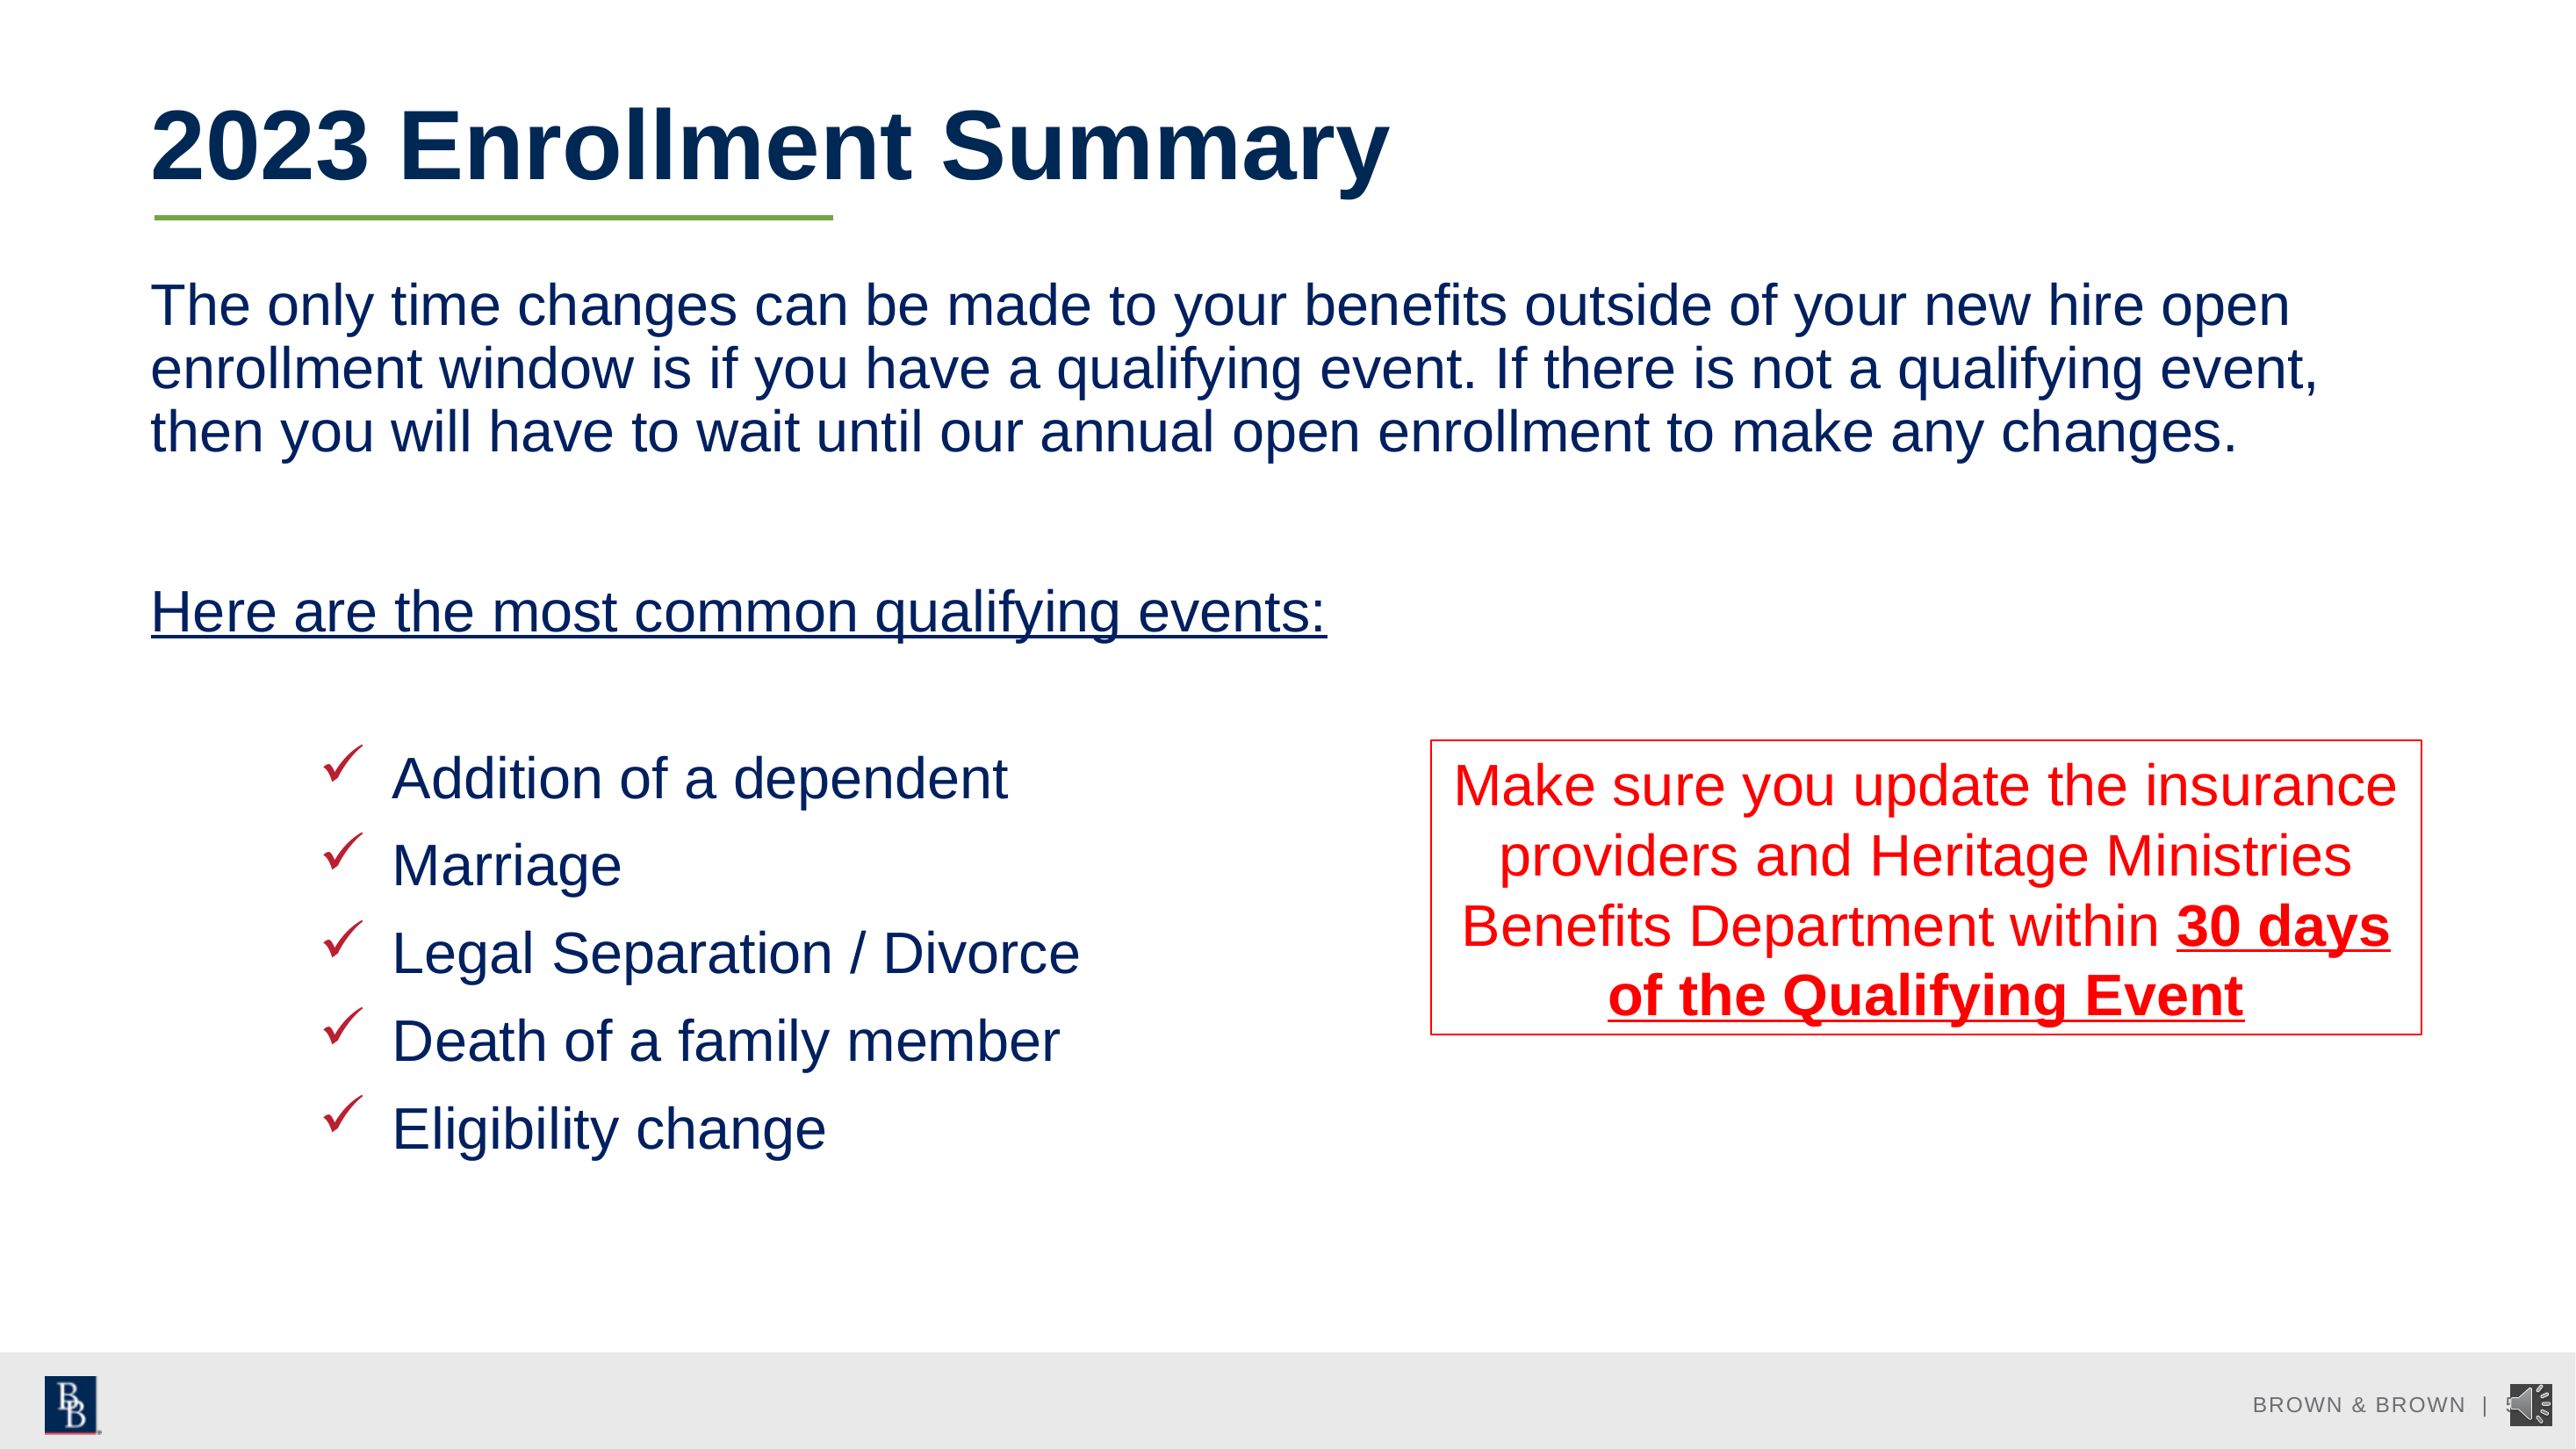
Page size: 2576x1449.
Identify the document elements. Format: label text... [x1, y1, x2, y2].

slide_number BROWN & BROWN | 5 [1951, 1373, 2531, 1435]
text_box Make sure you update the insurance providers and Heritage Ministries Benefits Department within 30 days of the Qualifying Event [1430, 740, 2422, 1034]
picture [2509, 1382, 2554, 1427]
title 2023 Enrollment Summary [137, 76, 2399, 219]
picture [45, 1376, 102, 1435]
list The only time changes can be made to your benefits outside of your new hire open enrollment window is if you have a qualifying event. If there is not a qualifying event, then you will have to wait until our annual open enrollment to make any changes. Here are the most common qualifying events: Addition of a dependent Marriage Legal Separation / Divorce Death of a family member Eligibility change [137, 268, 2399, 1306]
